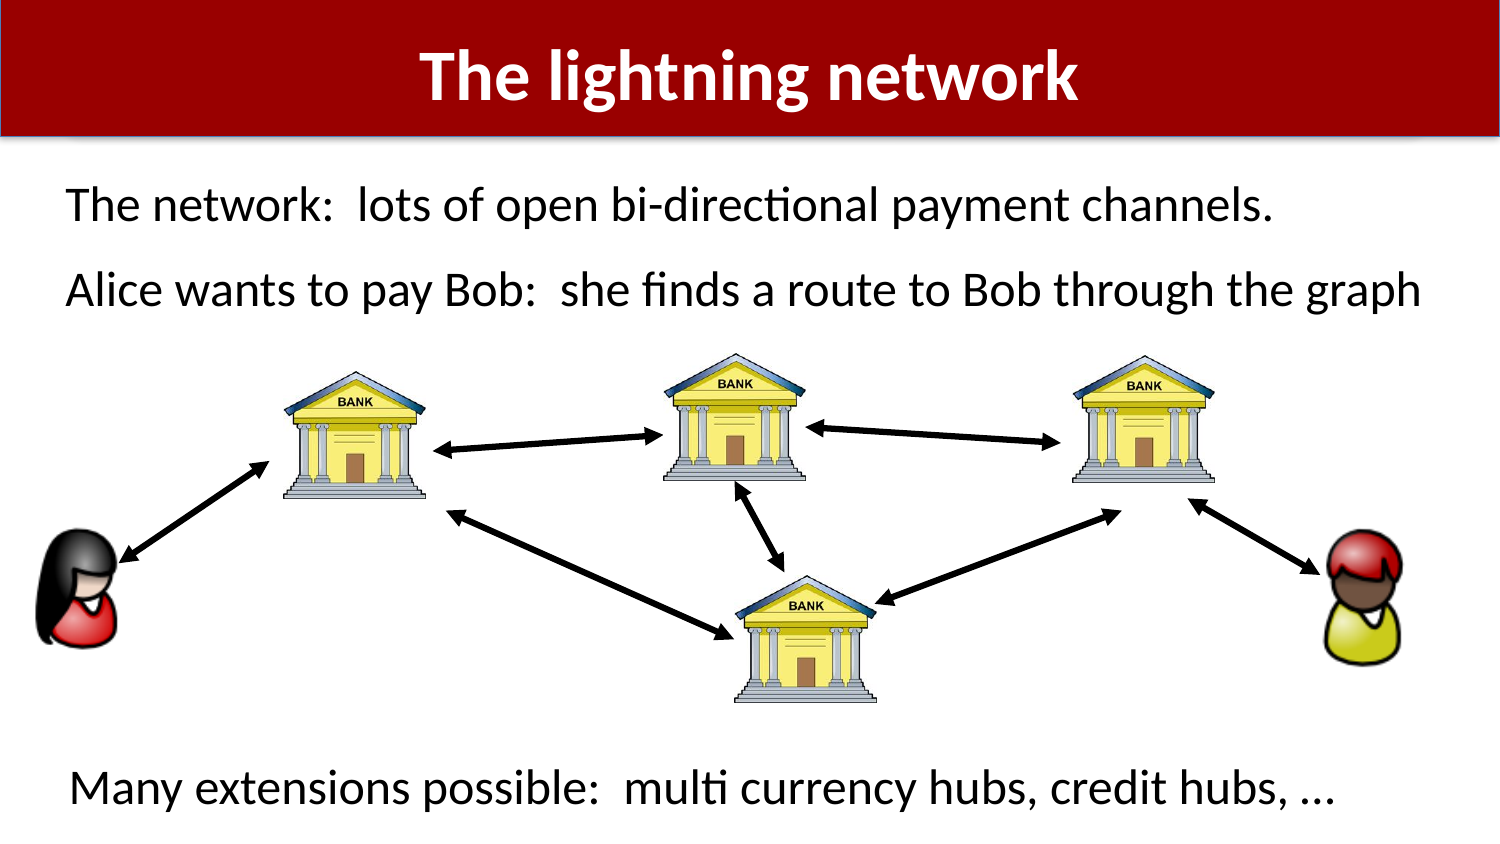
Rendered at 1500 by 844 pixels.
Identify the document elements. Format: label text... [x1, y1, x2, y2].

text_box The network: lots of open bi-directional payment channels. Alice wants to pay Bob: she finds a route to Bob through the graph [50, 164, 1438, 324]
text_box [734, 480, 785, 573]
picture [733, 575, 877, 703]
text_box Many extensions possible: multi currency hubs, credit hubs, … [53, 747, 1435, 822]
picture [663, 353, 806, 481]
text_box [874, 510, 1123, 605]
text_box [118, 460, 270, 564]
picture [1292, 526, 1436, 669]
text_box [445, 510, 735, 640]
picture [283, 371, 426, 499]
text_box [1187, 498, 1321, 576]
title The lightning network [75, 20, 1425, 123]
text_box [804, 426, 1062, 444]
picture [15, 524, 144, 653]
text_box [432, 434, 658, 452]
picture [1072, 355, 1215, 483]
